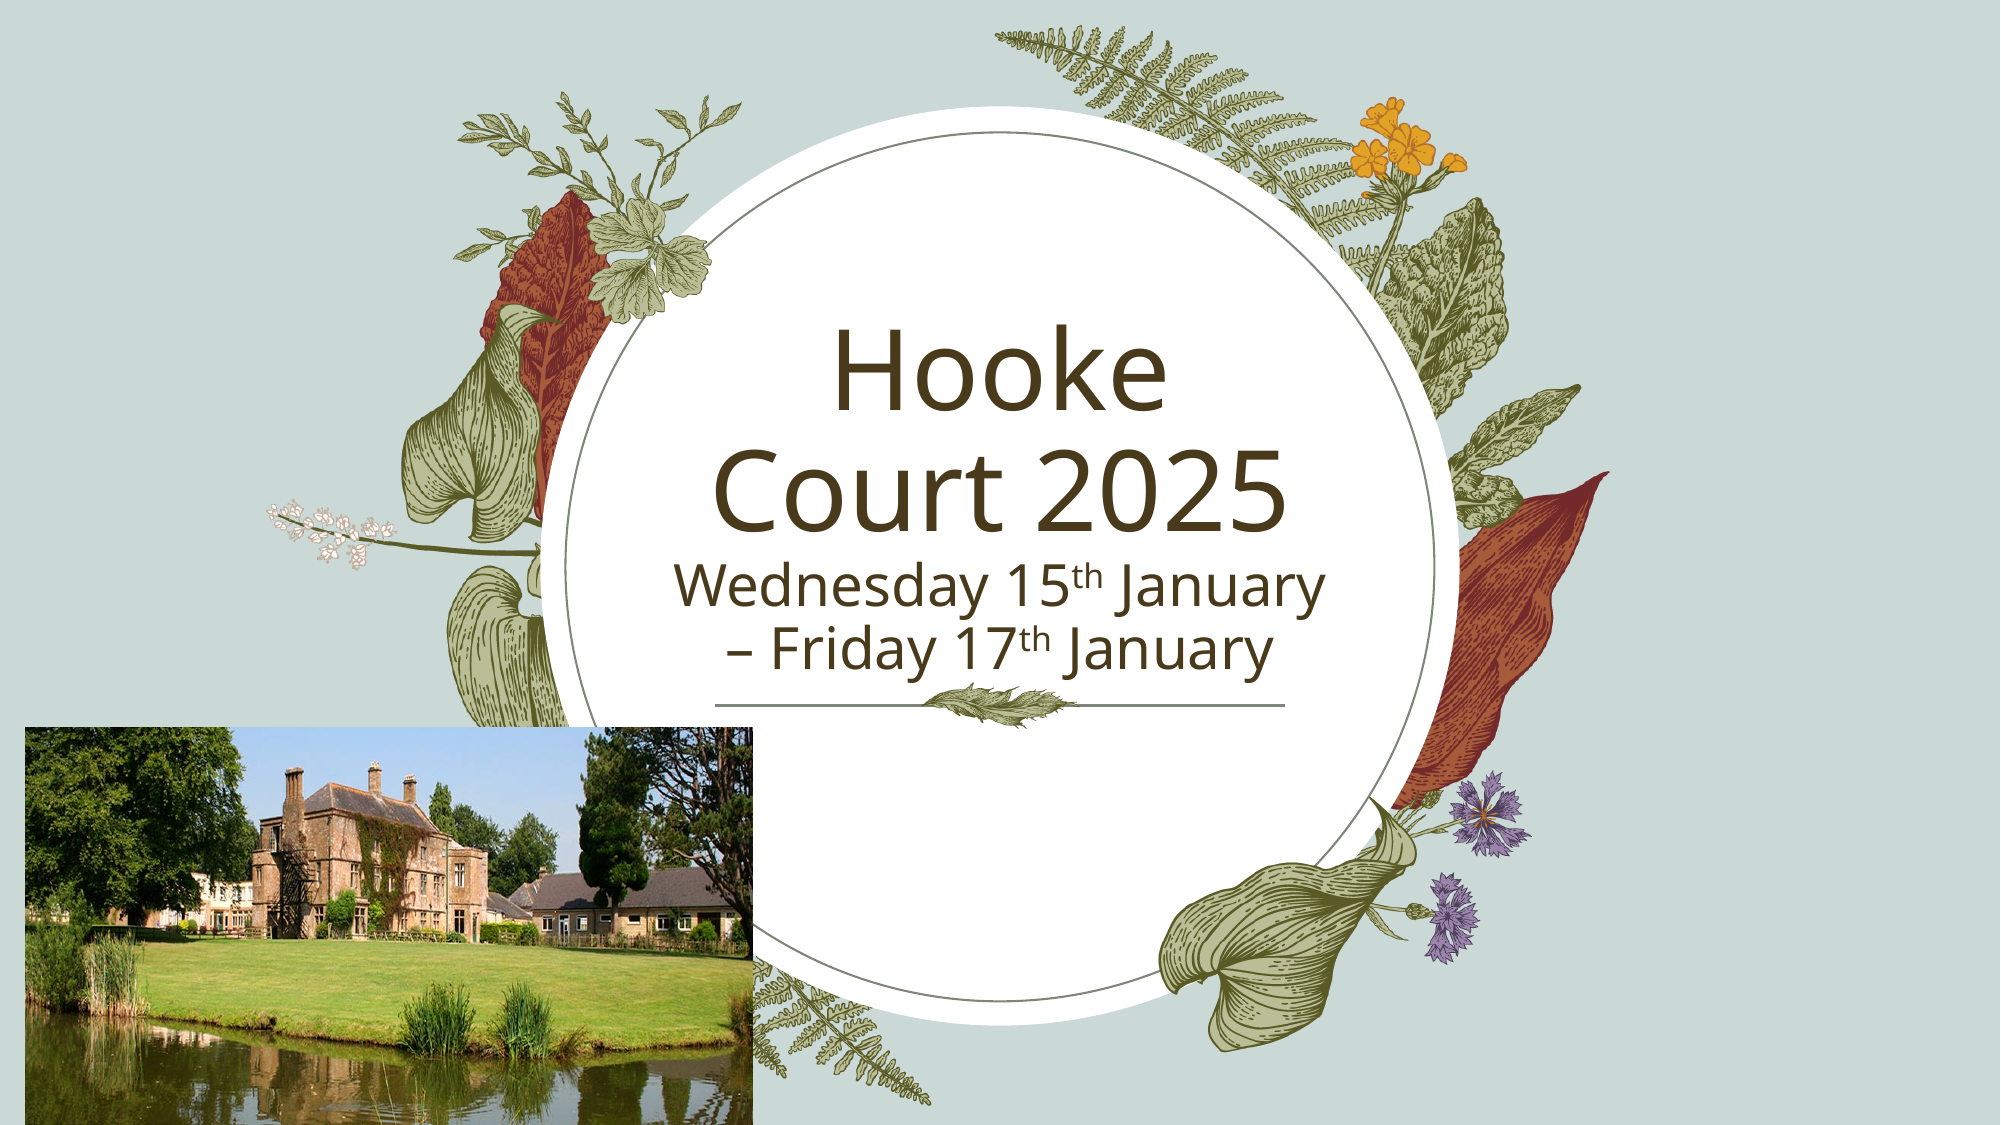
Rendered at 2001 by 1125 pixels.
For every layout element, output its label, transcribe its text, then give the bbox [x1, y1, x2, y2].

picture [25, 0, 1626, 1125]
title Hooke Court 2025 Wednesday 15th January – Friday 17th January [652, 510, 1348, 690]
